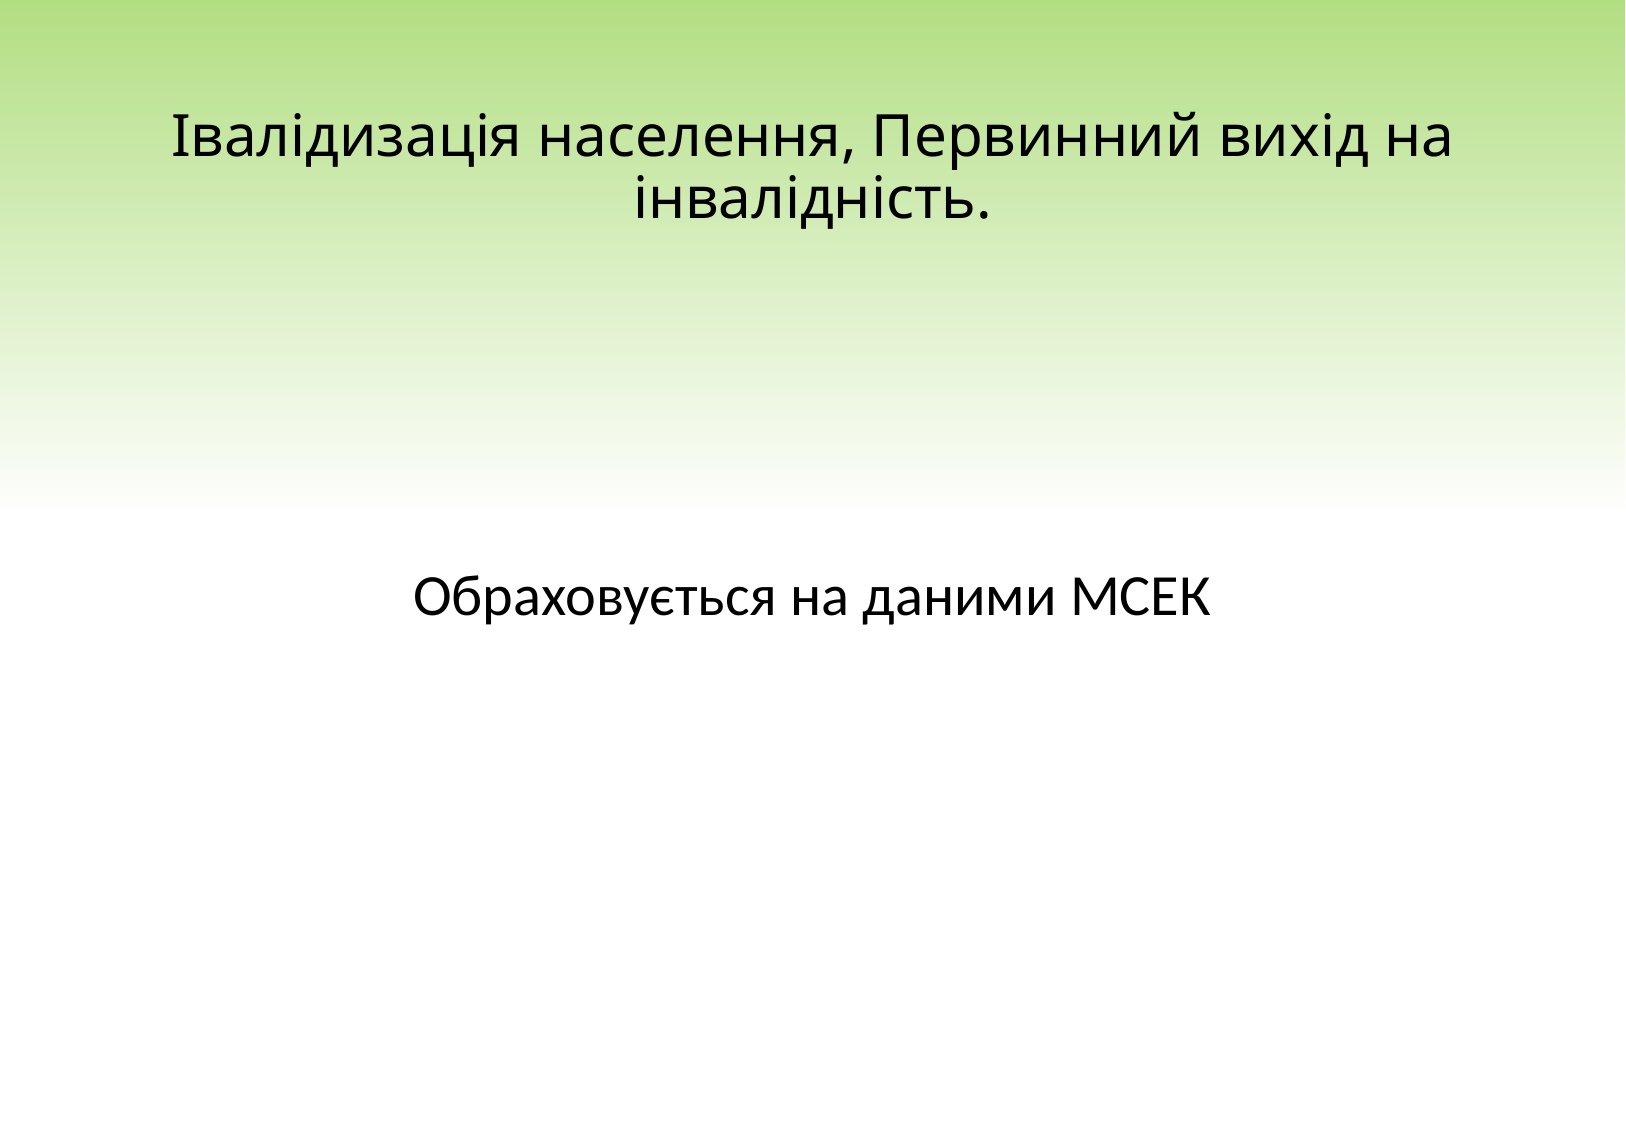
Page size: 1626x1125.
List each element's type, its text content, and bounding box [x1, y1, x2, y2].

list Обраховується на даними МСЕК [111, 299, 1514, 1014]
title Івалідизація населення, Первинний вихід на інвалідність. [111, 59, 1514, 278]
